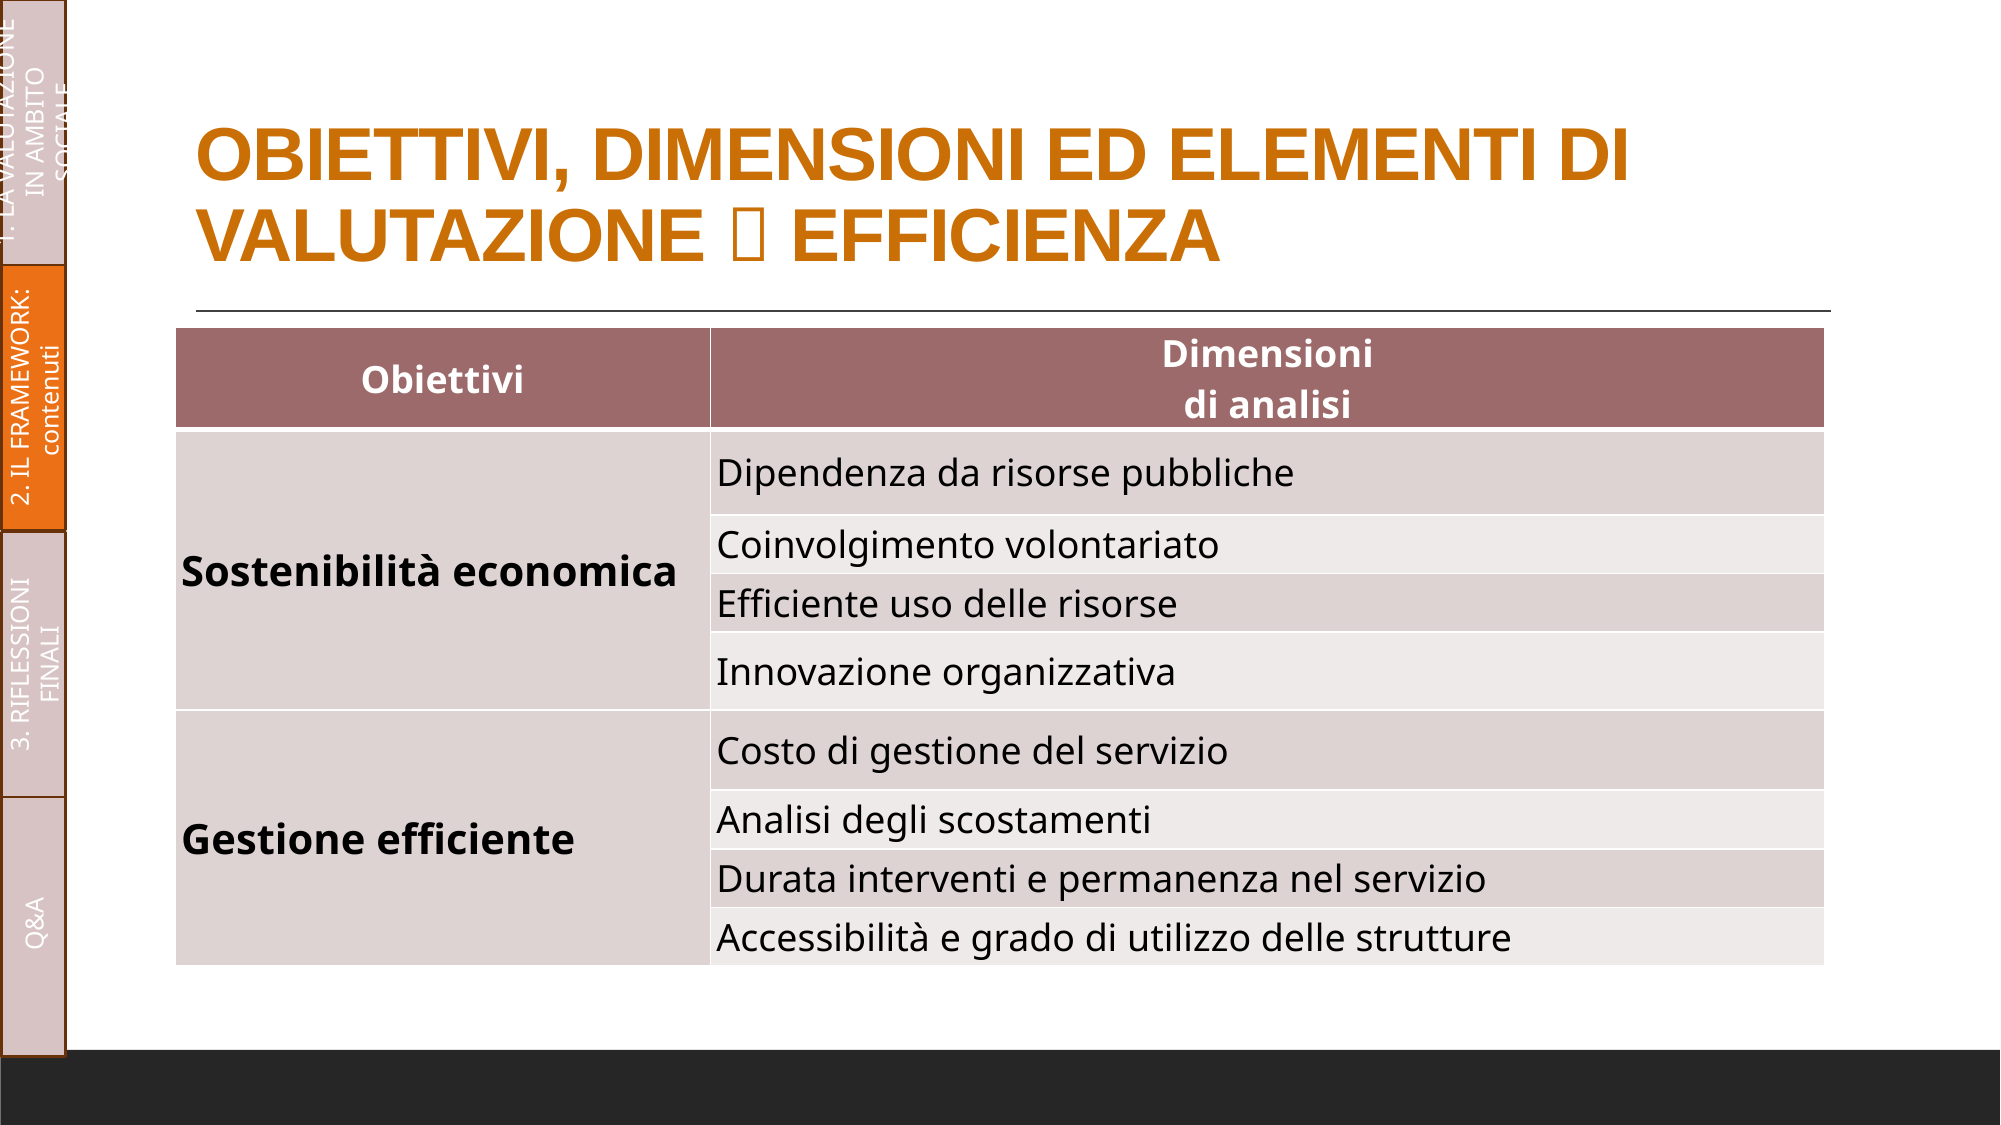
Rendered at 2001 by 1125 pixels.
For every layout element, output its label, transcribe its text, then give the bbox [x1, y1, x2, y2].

table_header Dimensioni di analisi [711, 328, 1824, 427]
text_box 1. LA VALUTAZIONE IN AMBITO SOCIALE [0, 0, 67, 264]
text_box 3. RIFLESSIONI FINALI [0, 531, 67, 798]
table_cell Gestione efficiente [176, 711, 710, 965]
table_cell Coinvolgimento volontariato [711, 516, 1824, 573]
table_cell Durata interventi e permanenza nel servizio [711, 850, 1824, 907]
table_cell Efficiente uso delle risorse [711, 574, 1824, 631]
table_cell Sostenibilità economica [176, 432, 710, 709]
table_cell Innovazione organizzativa [711, 633, 1824, 709]
title OBIETTIVI, DIMENSIONI ED ELEMENTI DI VALUTAZIONE  EFFICIENZA [179, 47, 1830, 285]
table_cell Accessibilità e grado di utilizzo delle strutture [711, 908, 1824, 965]
table_cell Analisi degli scostamenti [711, 791, 1824, 848]
table_cell Costo di gestione del servizio [711, 711, 1824, 789]
text_box Q&A [0, 798, 67, 1058]
text_box 2. IL FRAMEWORK: contenuti [0, 264, 67, 531]
table_cell Dipendenza da risorse pubbliche [711, 432, 1824, 514]
table_header Obiettivi [176, 328, 710, 427]
